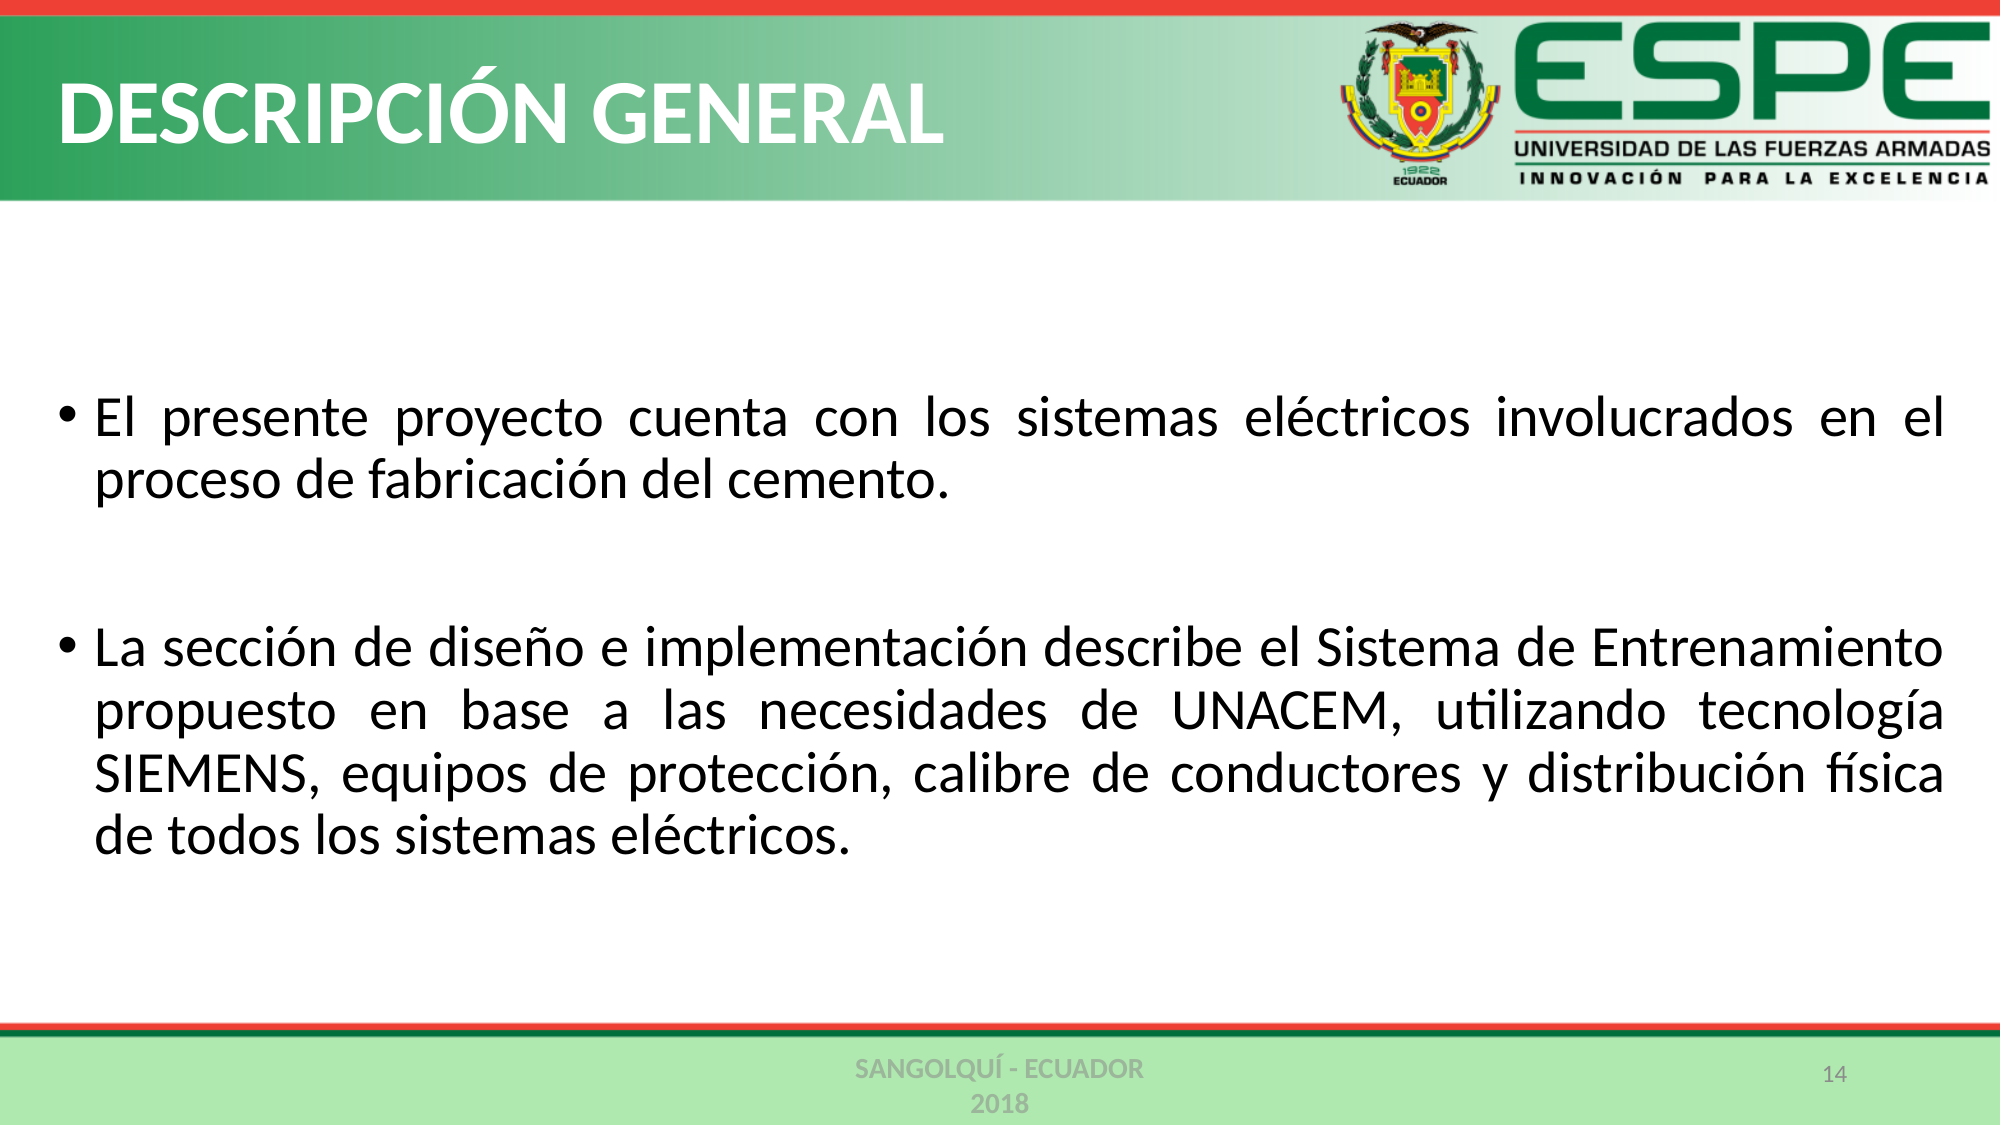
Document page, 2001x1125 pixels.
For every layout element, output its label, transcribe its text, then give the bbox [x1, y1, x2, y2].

slide_number 14 [1412, 1042, 1863, 1103]
list El presente proyecto cuenta con los sistemas eléctricos involucrados en el proceso de fabricación del cemento. La sección de diseño e implementación describe el Sistema de Entrenamiento propuesto en base a las necesidades de UNACEM, utilizando tecnología SIEMENS, equipos de protección, calibre de conductores y distribución física de todos los sistemas eléctricos. [42, 378, 1962, 1014]
picture [0, 0, 2000, 1125]
text_box SANGOLQUÍ - ECUADOR 2018 [782, 1041, 1218, 1125]
title DESCRIPCIÓN GENERAL [42, 5, 1768, 223]
